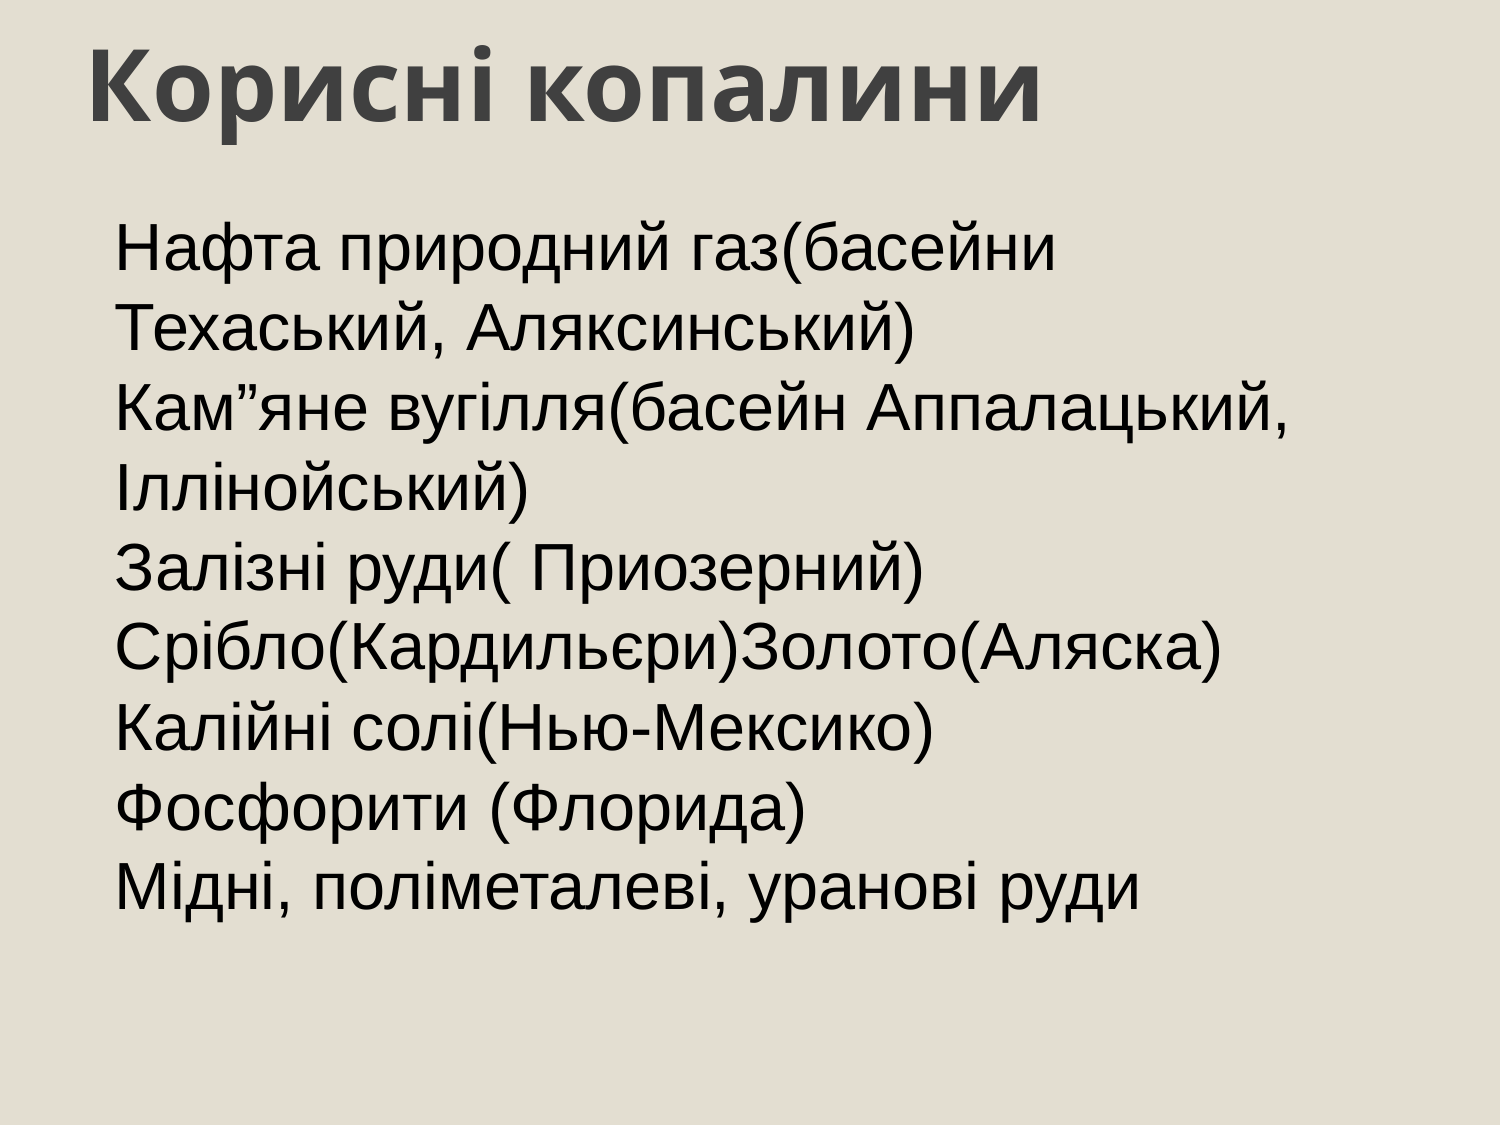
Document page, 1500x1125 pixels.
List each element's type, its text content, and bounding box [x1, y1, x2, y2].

title Корисні копалини [70, 23, 1425, 149]
text_box Нафта природний газ(басейни Техаський, Аляксинський) Кам”яне вугілля(басейн Аппалацький, Іллінойський) Залізні руди( Приозерний) Срібло(Кардильєри)Золото(Аляска) Калійні солі(Нью-Мексико) Фосфорити (Флорида) Мідні, поліметалеві, уранові руди [100, 196, 1424, 931]
